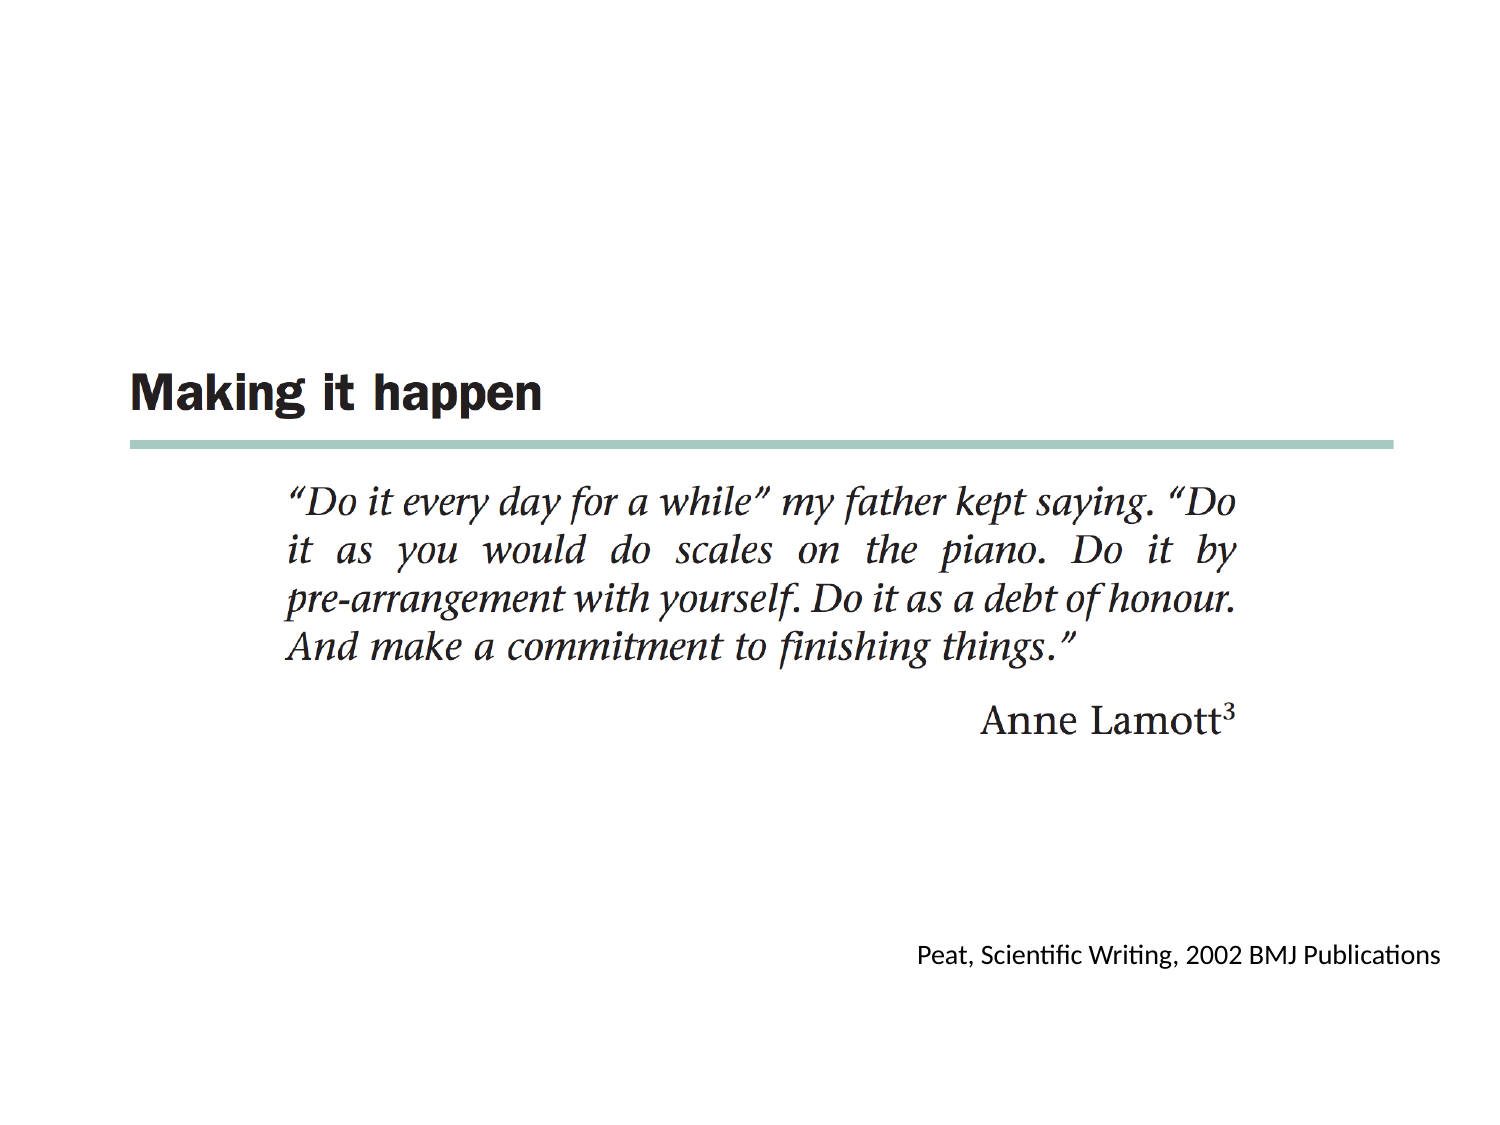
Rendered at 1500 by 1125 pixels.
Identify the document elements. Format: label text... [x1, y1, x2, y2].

text_box Peat, Scientific Writing, 2002 BMJ Publications [902, 929, 1457, 978]
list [100, 328, 1395, 783]
